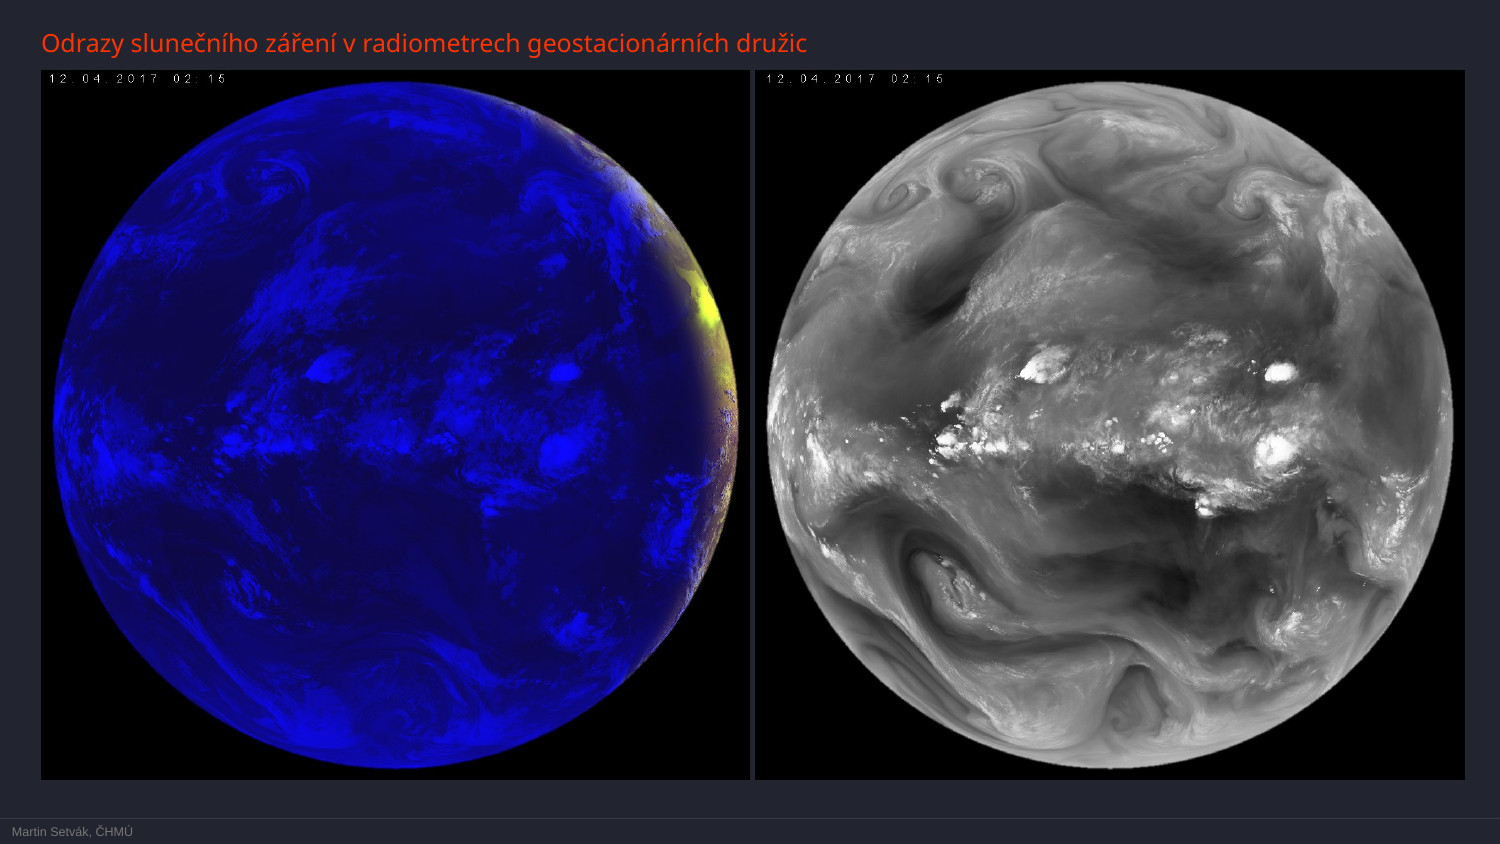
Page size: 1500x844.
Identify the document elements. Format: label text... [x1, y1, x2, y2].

picture [0, 0, 1500, 844]
text_box Odrazy slunečního záření v radiometrech geostacionárních družic [26, 20, 1108, 65]
text_box Martin Setvák, ČHMÚ [0, 820, 225, 842]
